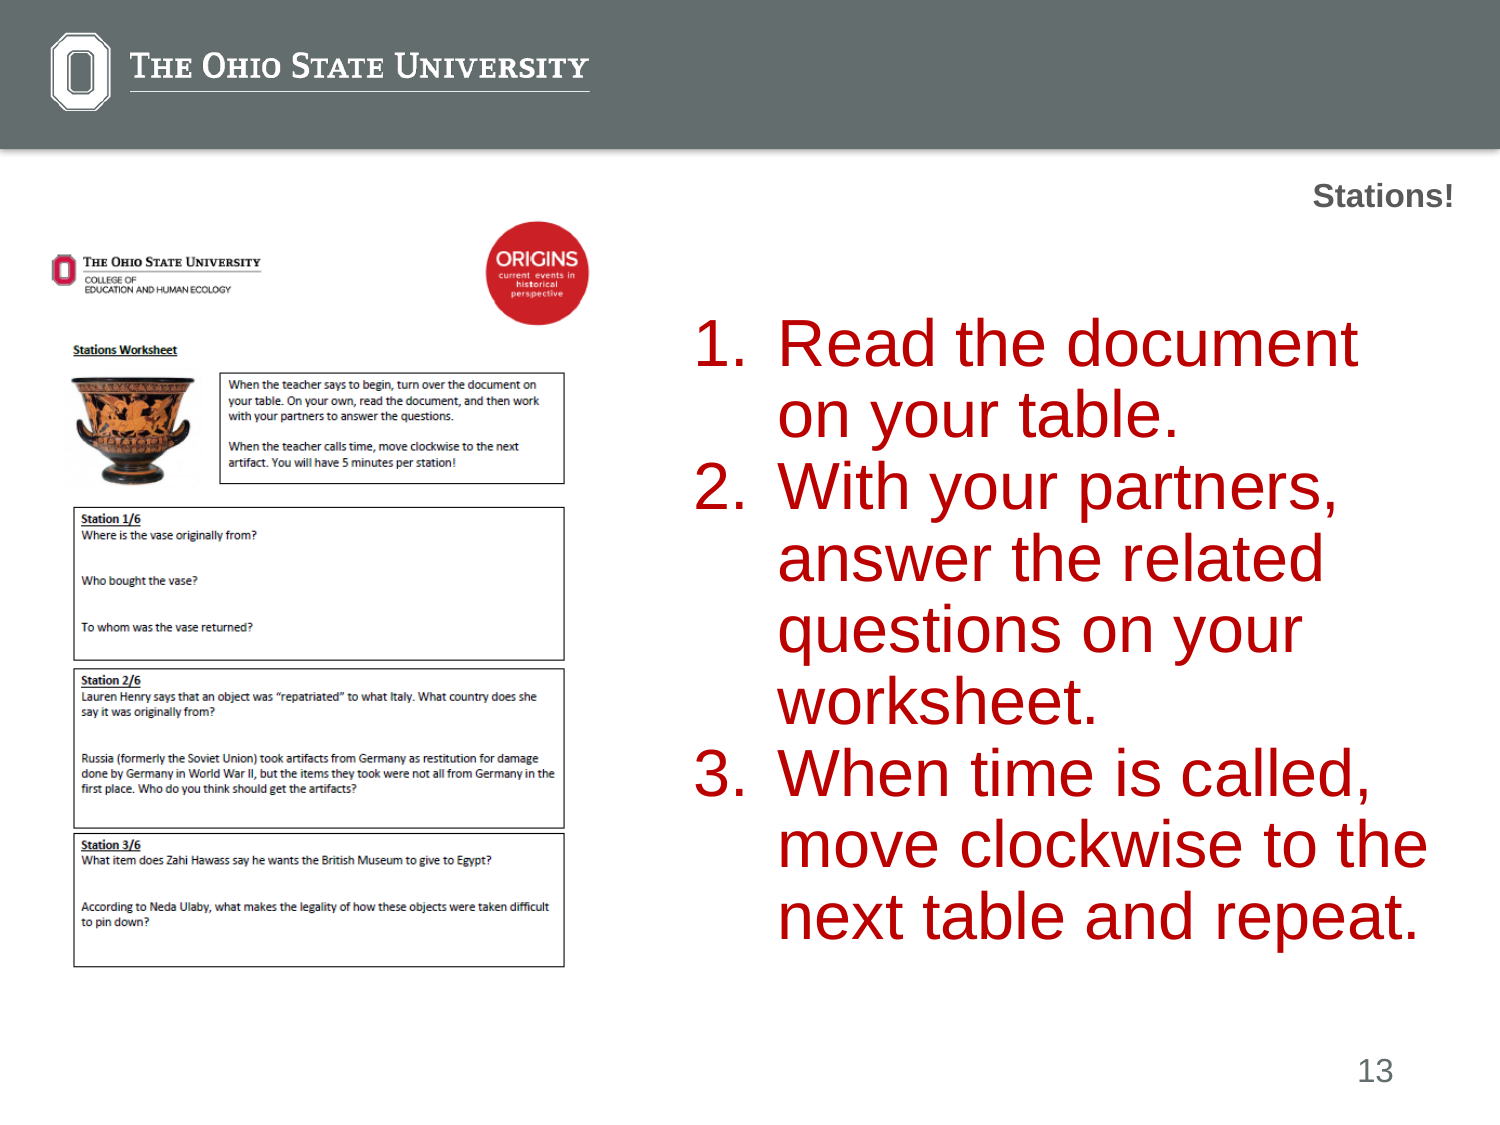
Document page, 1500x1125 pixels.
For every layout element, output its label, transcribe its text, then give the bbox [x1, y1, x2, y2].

picture [50, 32, 590, 111]
list Stations! [707, 172, 1470, 278]
list Read the document on your table. With your partners, answer the related questions on your worksheet. When time is called, move clockwise to the next table and repeat. [678, 300, 1450, 1043]
picture [0, 212, 638, 1043]
